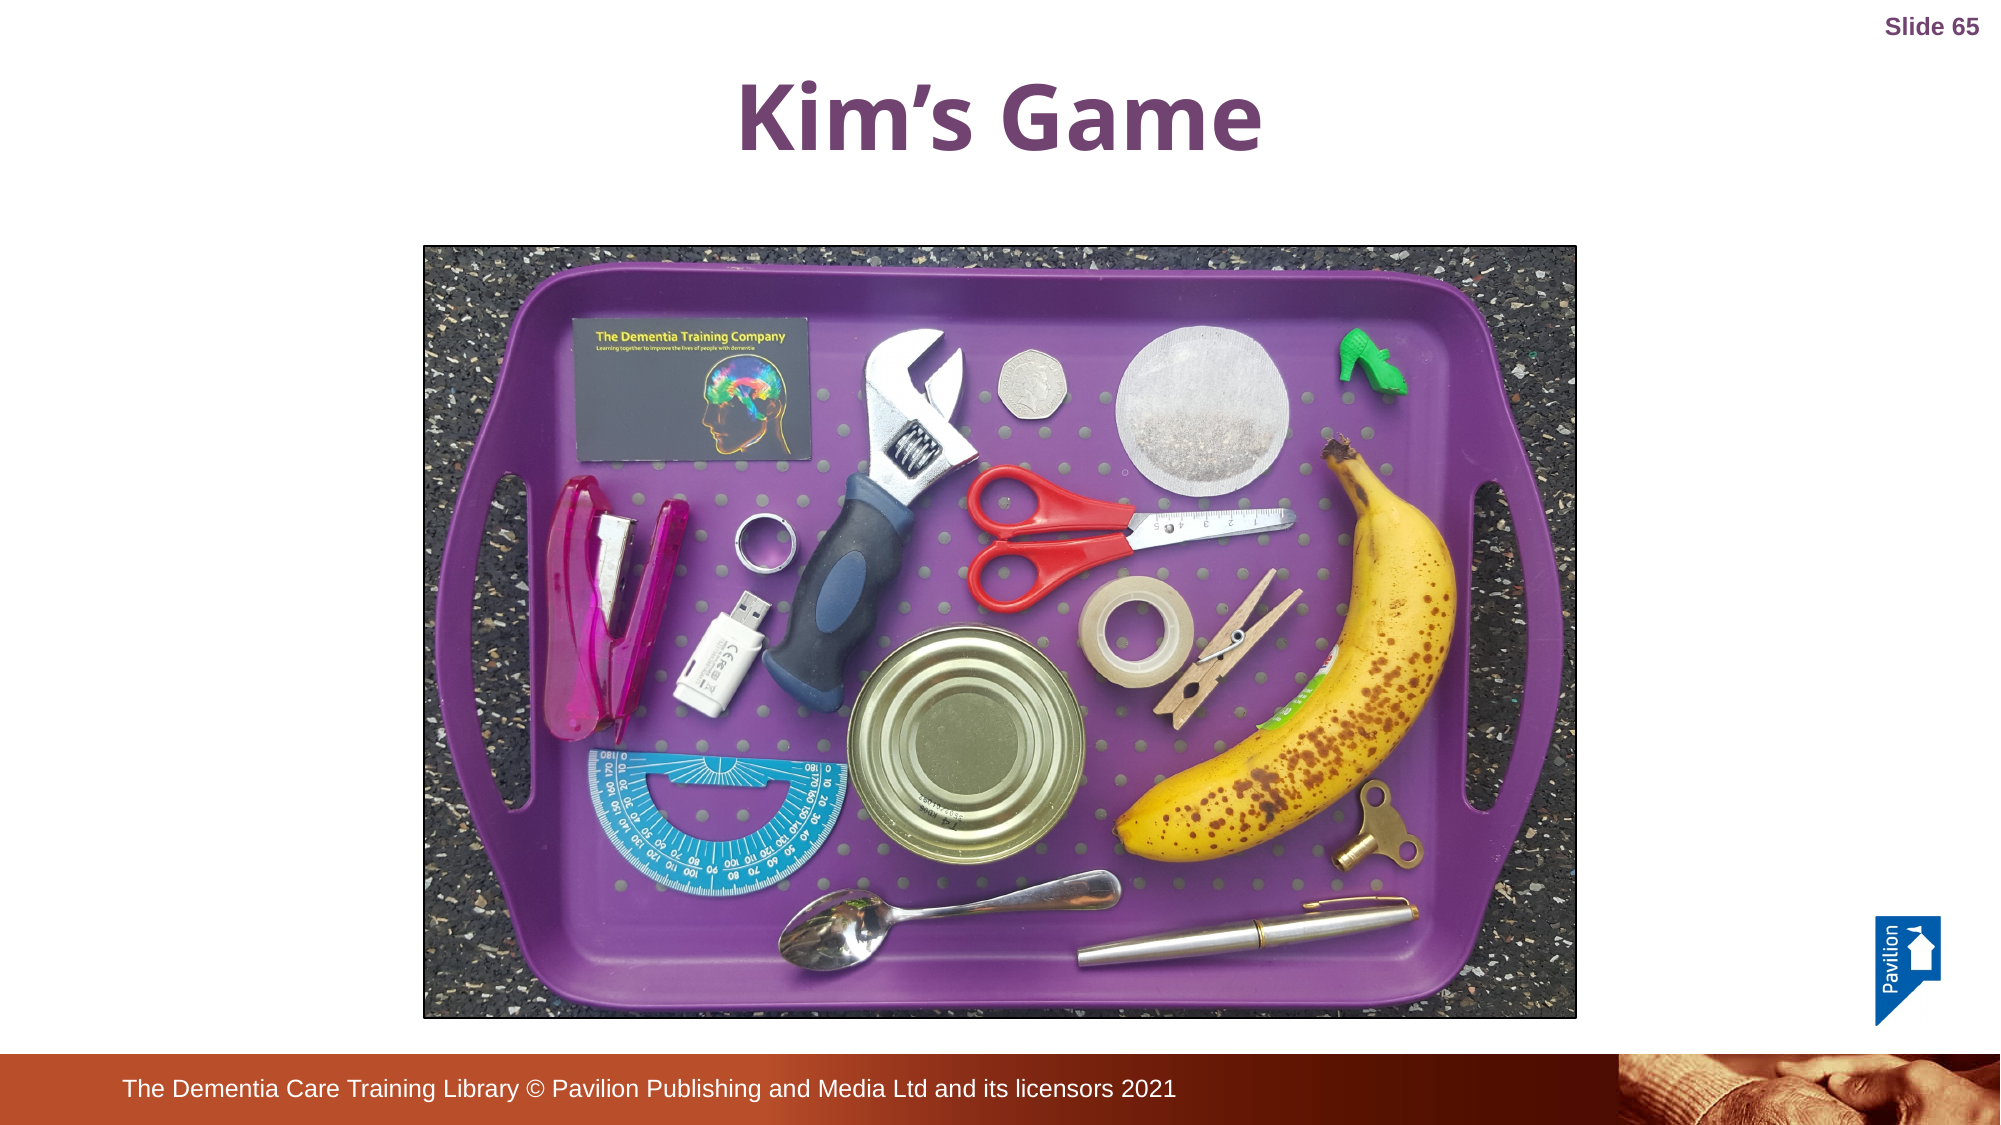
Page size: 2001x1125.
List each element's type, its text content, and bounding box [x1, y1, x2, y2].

picture [0, 1054, 2000, 1125]
title Kim’s Game [137, 41, 1863, 201]
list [425, 246, 1575, 1017]
text_box Slide 65 [1870, 3, 1996, 49]
picture [1875, 916, 1941, 1026]
